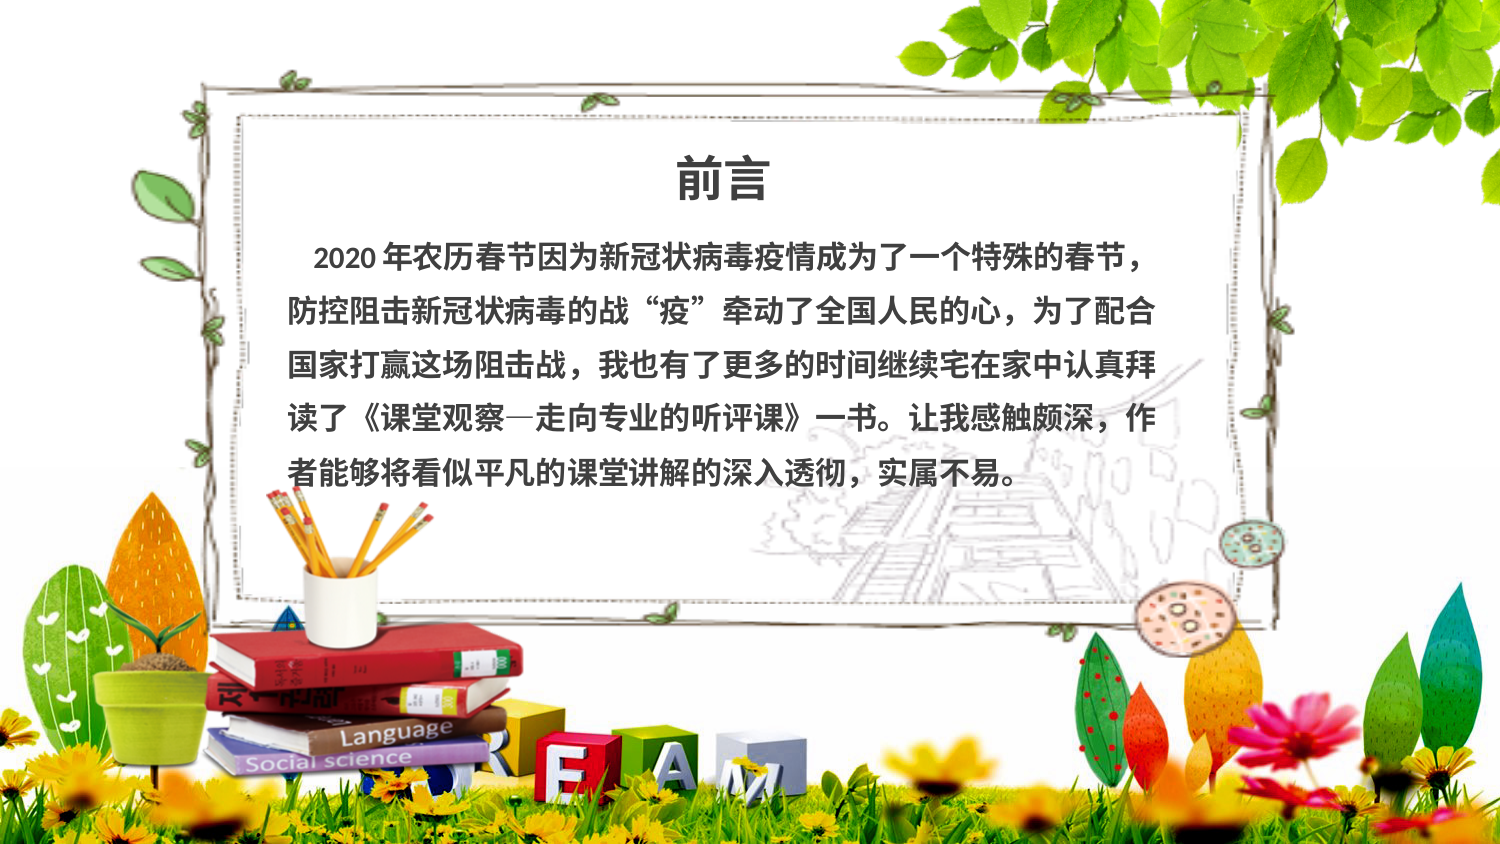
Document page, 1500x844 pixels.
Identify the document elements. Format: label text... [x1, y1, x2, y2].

text_box 2020年农历春节因为新冠状病毒疫情成为了一个特殊的春节，防控阻击新冠状病毒的战“疫”牵动了全国人民的心，为了配合国家打赢这场阻击战，我也有了更多的时间继续宅在家中认真拜读了《课堂观察—走向专业的听评课》一书。让我感触颇深，作者能够将看似平凡的课堂讲解的深入透彻，实属不易。 [287, 211, 386, 457]
picture [0, 0, 1500, 844]
text_box 2020年农历春节因为新冠状病毒疫情成为了一个特殊的春节，防控阻击新冠状病毒的战“疫”牵动了全国人民的心，为了配合国家打赢这场阻击战，我也有了更多的时间继续宅在家中认真拜读了《课堂观察—走向专业的听评课》一书。让我感触颇深，作者能够将看似平凡的课堂讲解的深入透彻，实属不易。 [1079, 211, 1160, 528]
